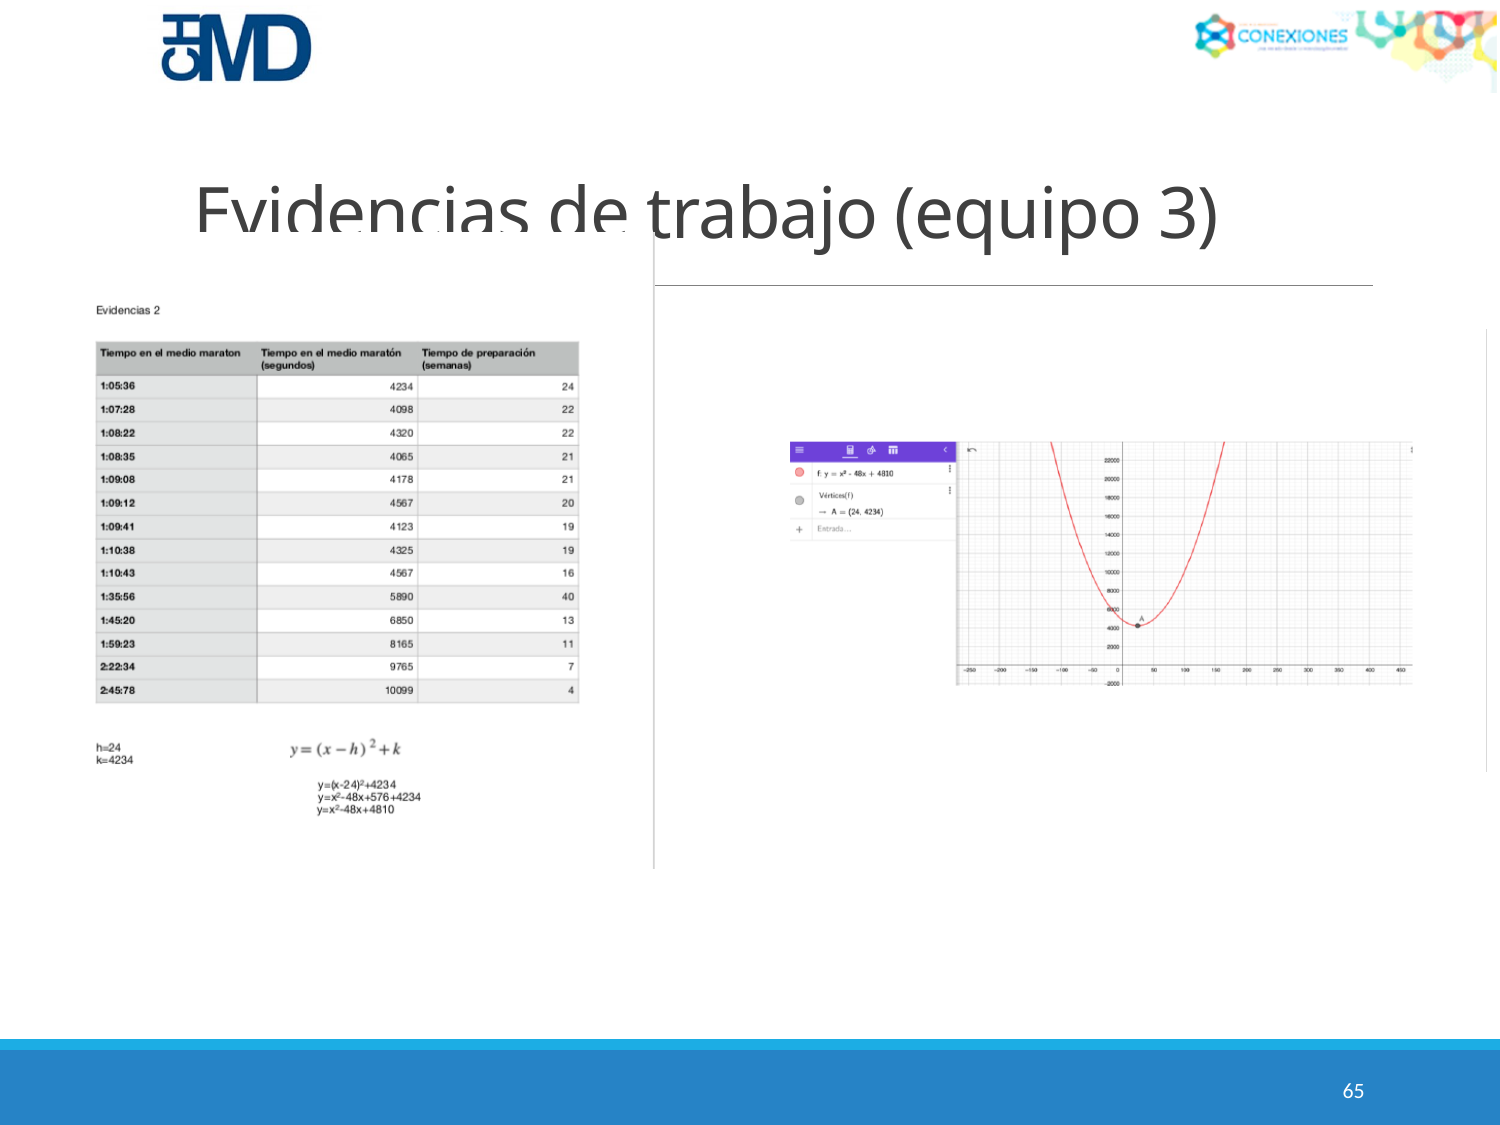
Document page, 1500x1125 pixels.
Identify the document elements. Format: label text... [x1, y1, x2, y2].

picture [1158, 4, 1500, 94]
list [22, 231, 655, 870]
slide_number 65 [1218, 1059, 1380, 1120]
title Evidencias de trabajo (equipo 3) [178, 140, 1322, 261]
picture [673, 329, 1488, 772]
picture [146, 4, 322, 92]
